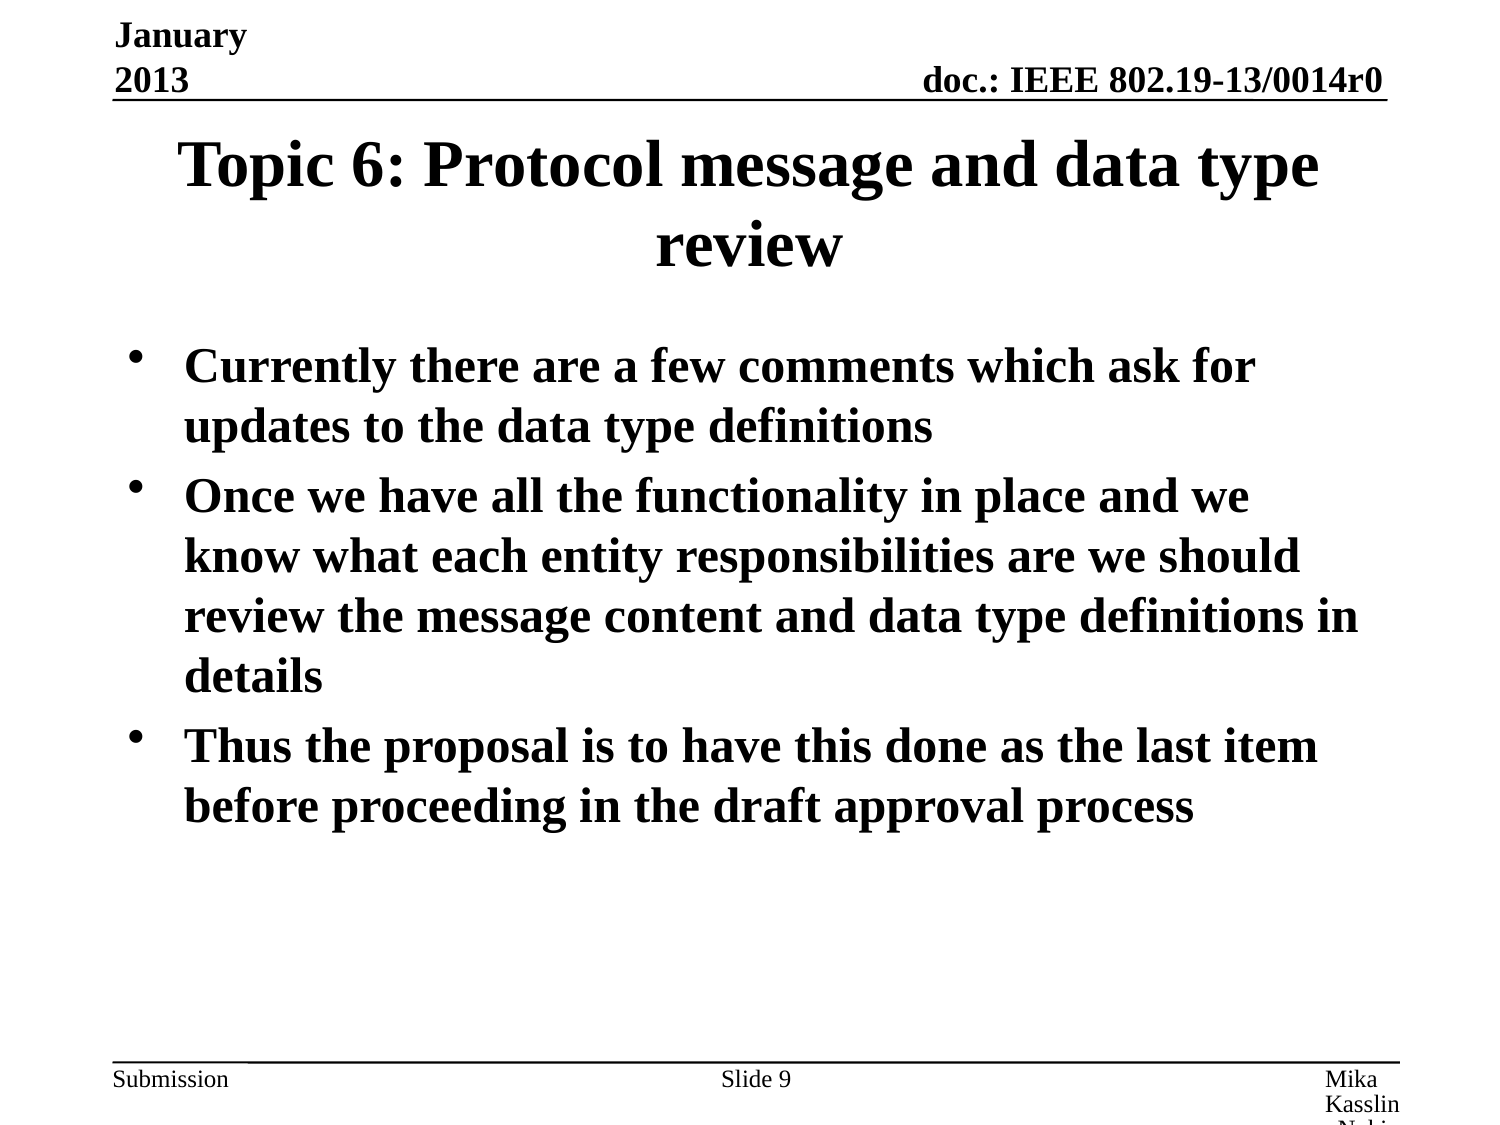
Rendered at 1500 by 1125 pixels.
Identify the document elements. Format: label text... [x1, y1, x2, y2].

title Topic 6: Protocol message and data type review [112, 112, 1388, 288]
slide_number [114, 54, 290, 100]
slide_number Slide 9 [712, 1062, 800, 1093]
footer Mika Kasslin, Nokia [1325, 1062, 1402, 1093]
list Currently there are a few comments which ask for updates to the data type definitions Once we have all the functionality in place and we know what each entity responsibilities are we should review the message content and data type definitions in details Thus the proposal is to have this done as the last item before proceeding in the draft approval process [112, 324, 1388, 1000]
